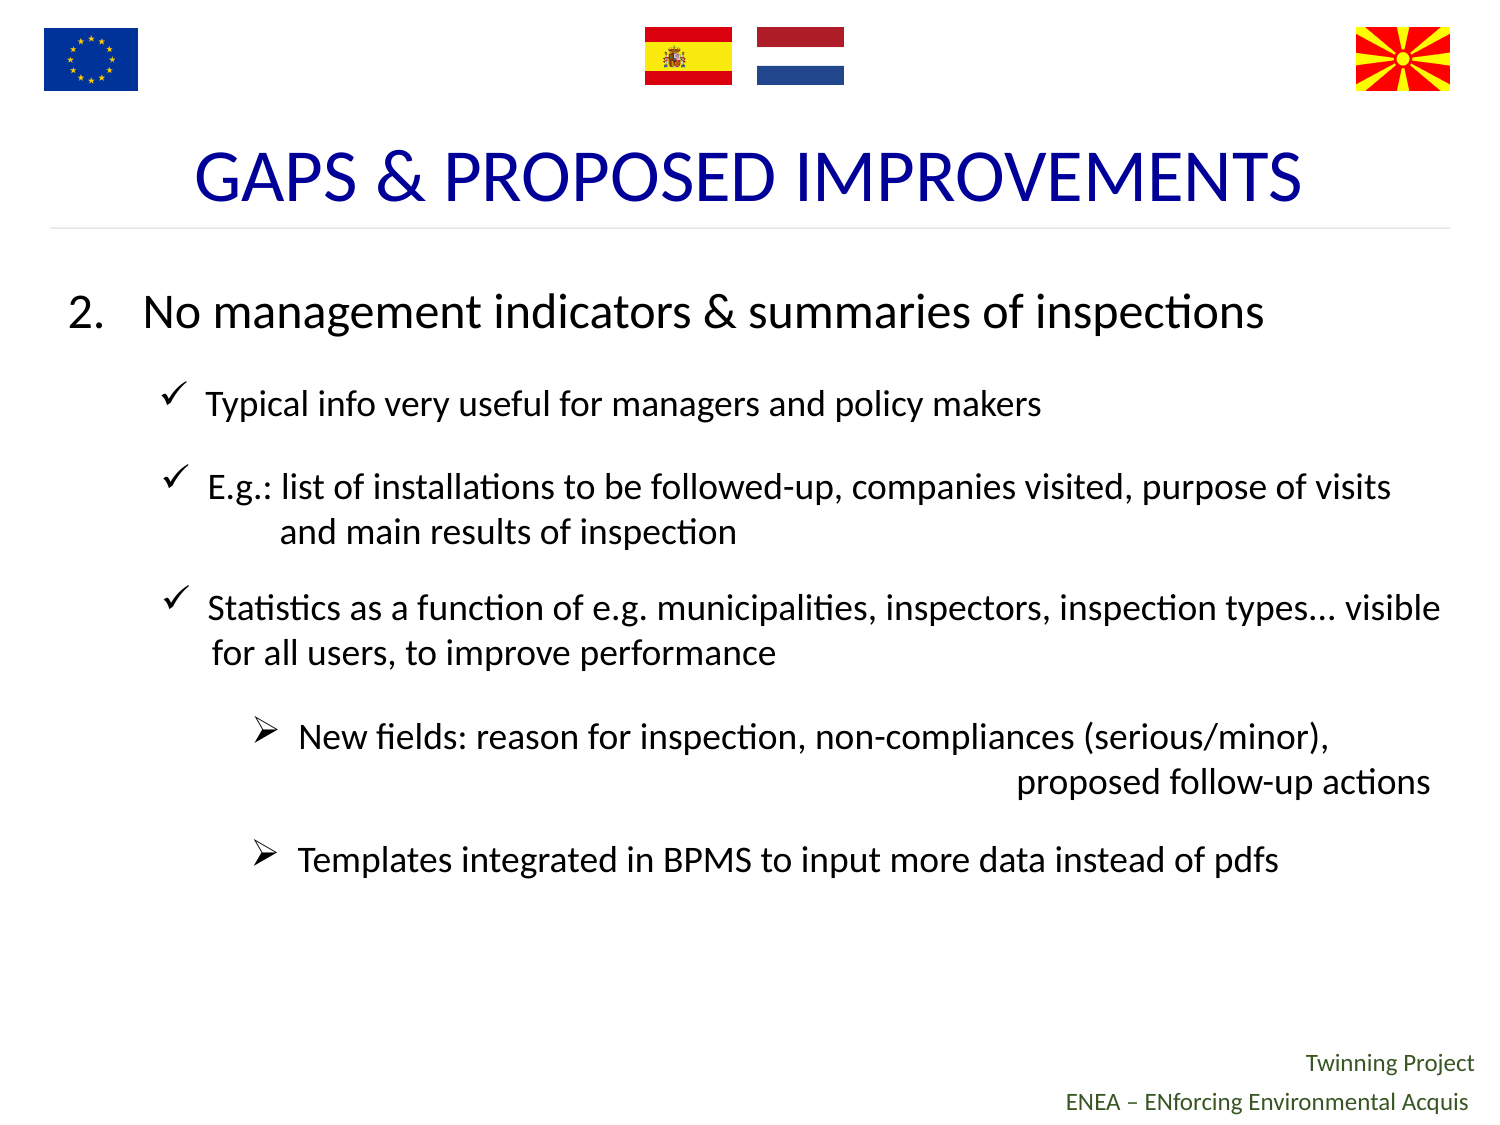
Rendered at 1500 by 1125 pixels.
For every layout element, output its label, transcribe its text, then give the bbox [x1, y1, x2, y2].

text_box Templates integrated in BPMS to input more data instead of pdfs [235, 828, 1296, 888]
text_box Typical info very useful for managers and policy makers [143, 371, 1058, 432]
footer Twinning Project ENEA – ENforcing Environmental Acquis [1041, 1027, 1491, 1125]
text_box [44, 27, 1450, 91]
text_box No management indicators & summaries of inspections [52, 271, 1280, 346]
title GAPS & PROPOSED IMPROVEMENTS [171, 131, 1328, 226]
text_box Statistics as a function of e.g. municipalities, inspectors, inspection types... visible for all users, to improve performance [145, 575, 1458, 681]
text_box E.g.: list of installations to be followed-up, companies visited, purpose of visits and main results of inspection [145, 454, 1408, 560]
text_box New fields: reason for inspection, non-compliances (serious/minor), proposed follow-up actions [236, 704, 1447, 810]
